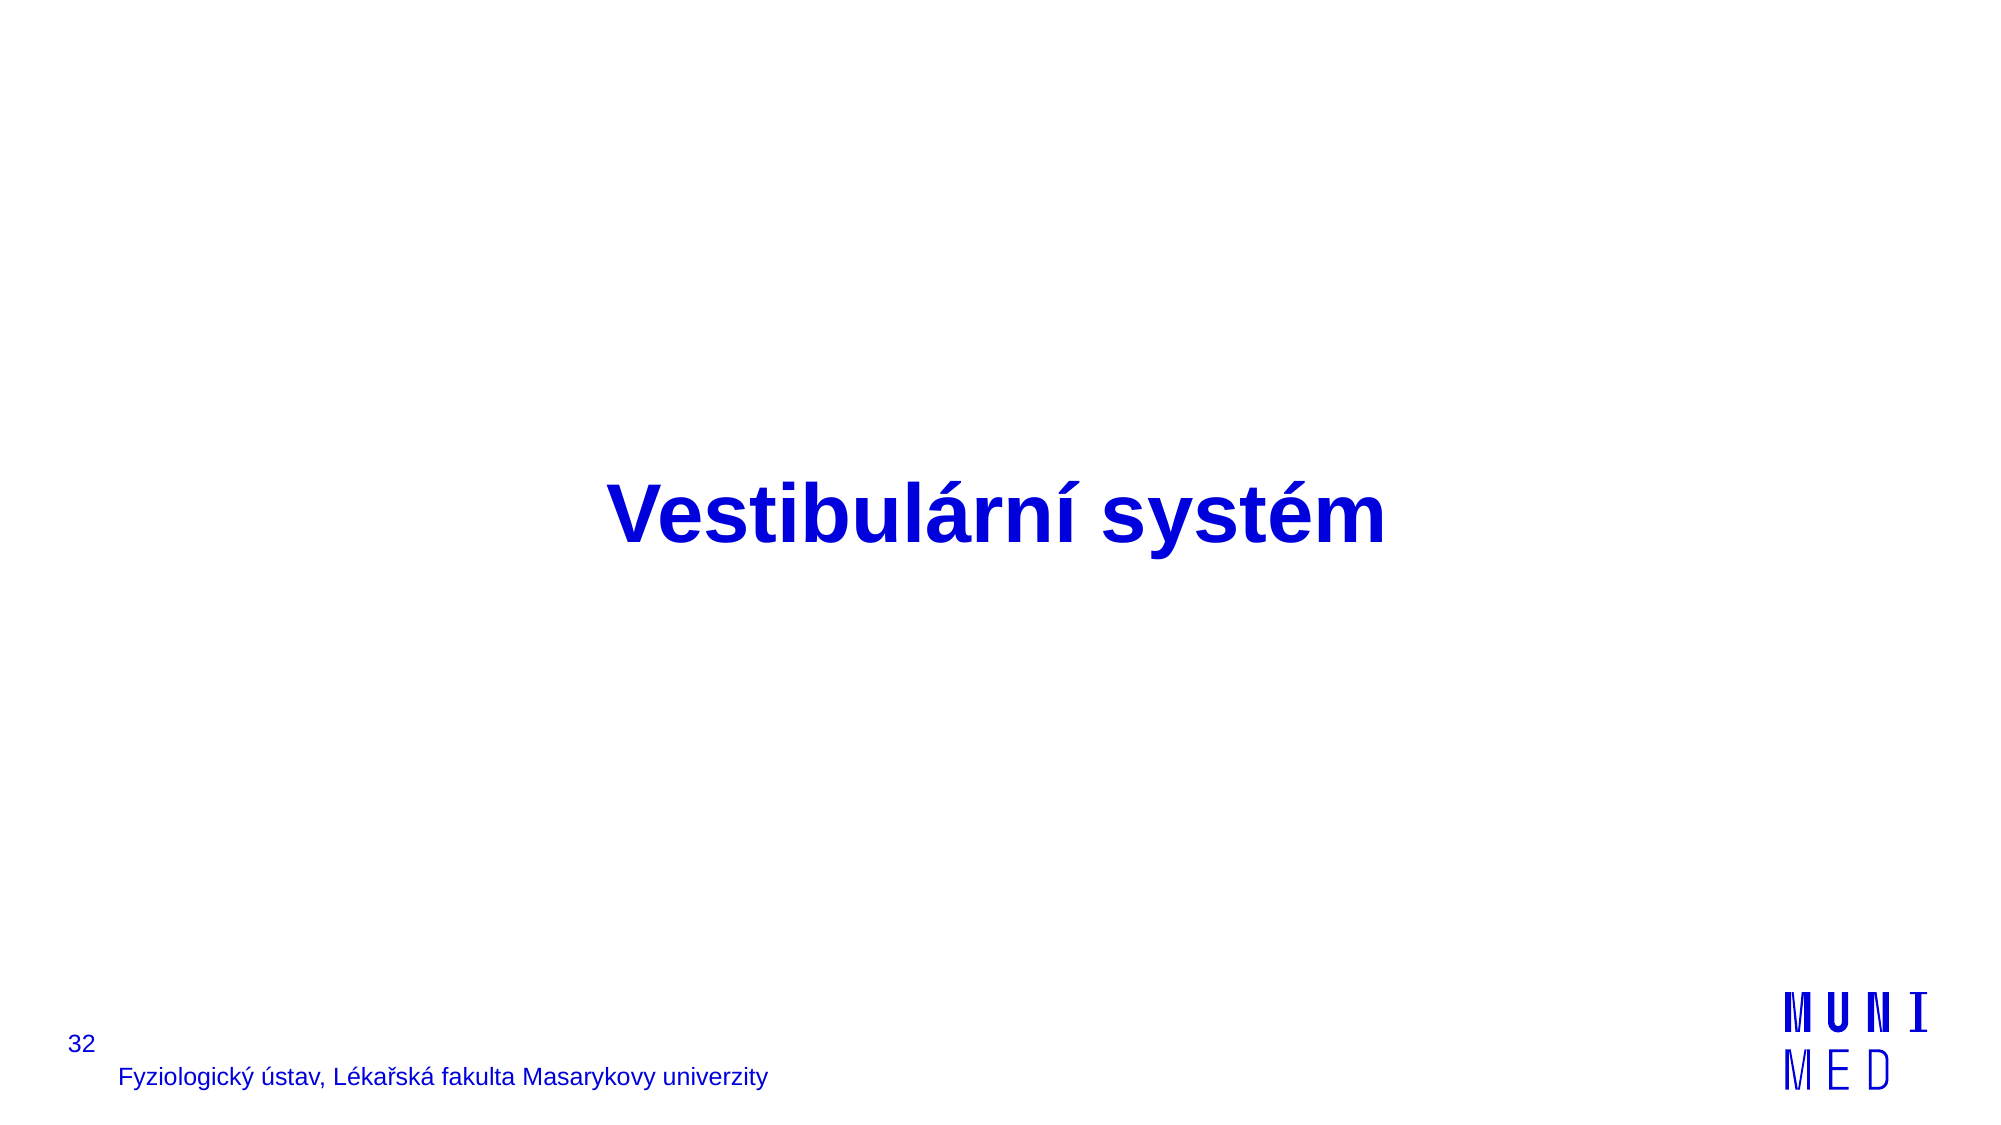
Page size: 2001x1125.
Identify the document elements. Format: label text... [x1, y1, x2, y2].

title Vestibulární systém [65, 475, 1930, 668]
footer Fyziologický ústav, Lékařská fakulta Masarykovy univerzity [118, 1055, 1418, 1097]
slide_number 32 [67, 1021, 110, 1063]
